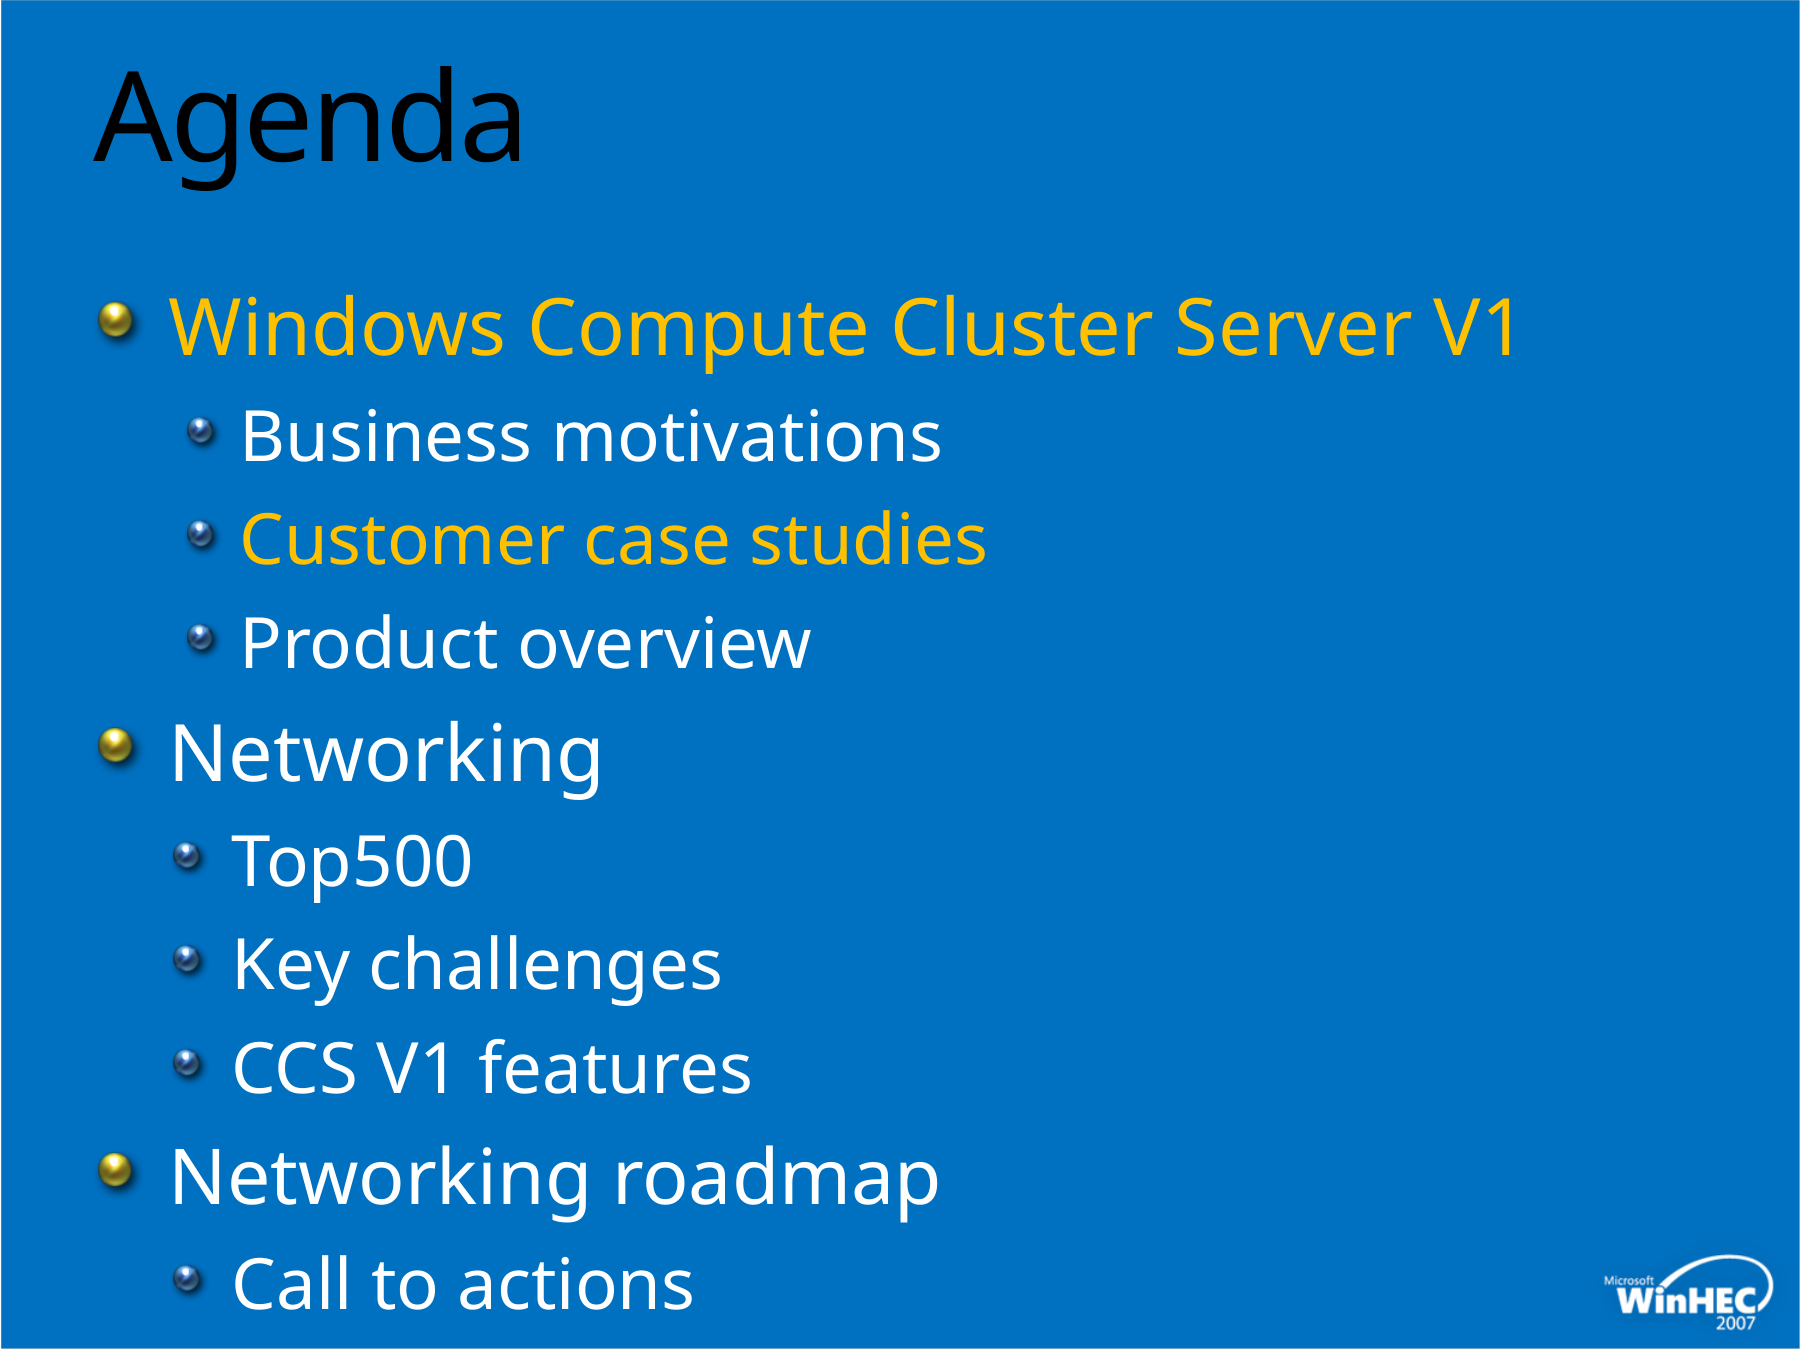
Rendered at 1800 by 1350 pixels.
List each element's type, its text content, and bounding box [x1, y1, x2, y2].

list Windows Compute Cluster Server V1 Business motivations Customer case studies Product overview Networking Top500 Key challenges CCS V1 features Networking roadmap Call to actions [75, 278, 1725, 1350]
picture [169, 942, 210, 983]
picture [93, 724, 146, 777]
picture [169, 1262, 210, 1302]
picture [93, 1149, 145, 1201]
picture [183, 621, 223, 661]
title Agenda [75, 45, 1725, 278]
picture [183, 414, 223, 454]
picture [183, 517, 223, 558]
picture [0, 0, 1800, 1350]
picture [169, 839, 210, 879]
picture [93, 298, 146, 352]
picture [169, 1046, 210, 1087]
